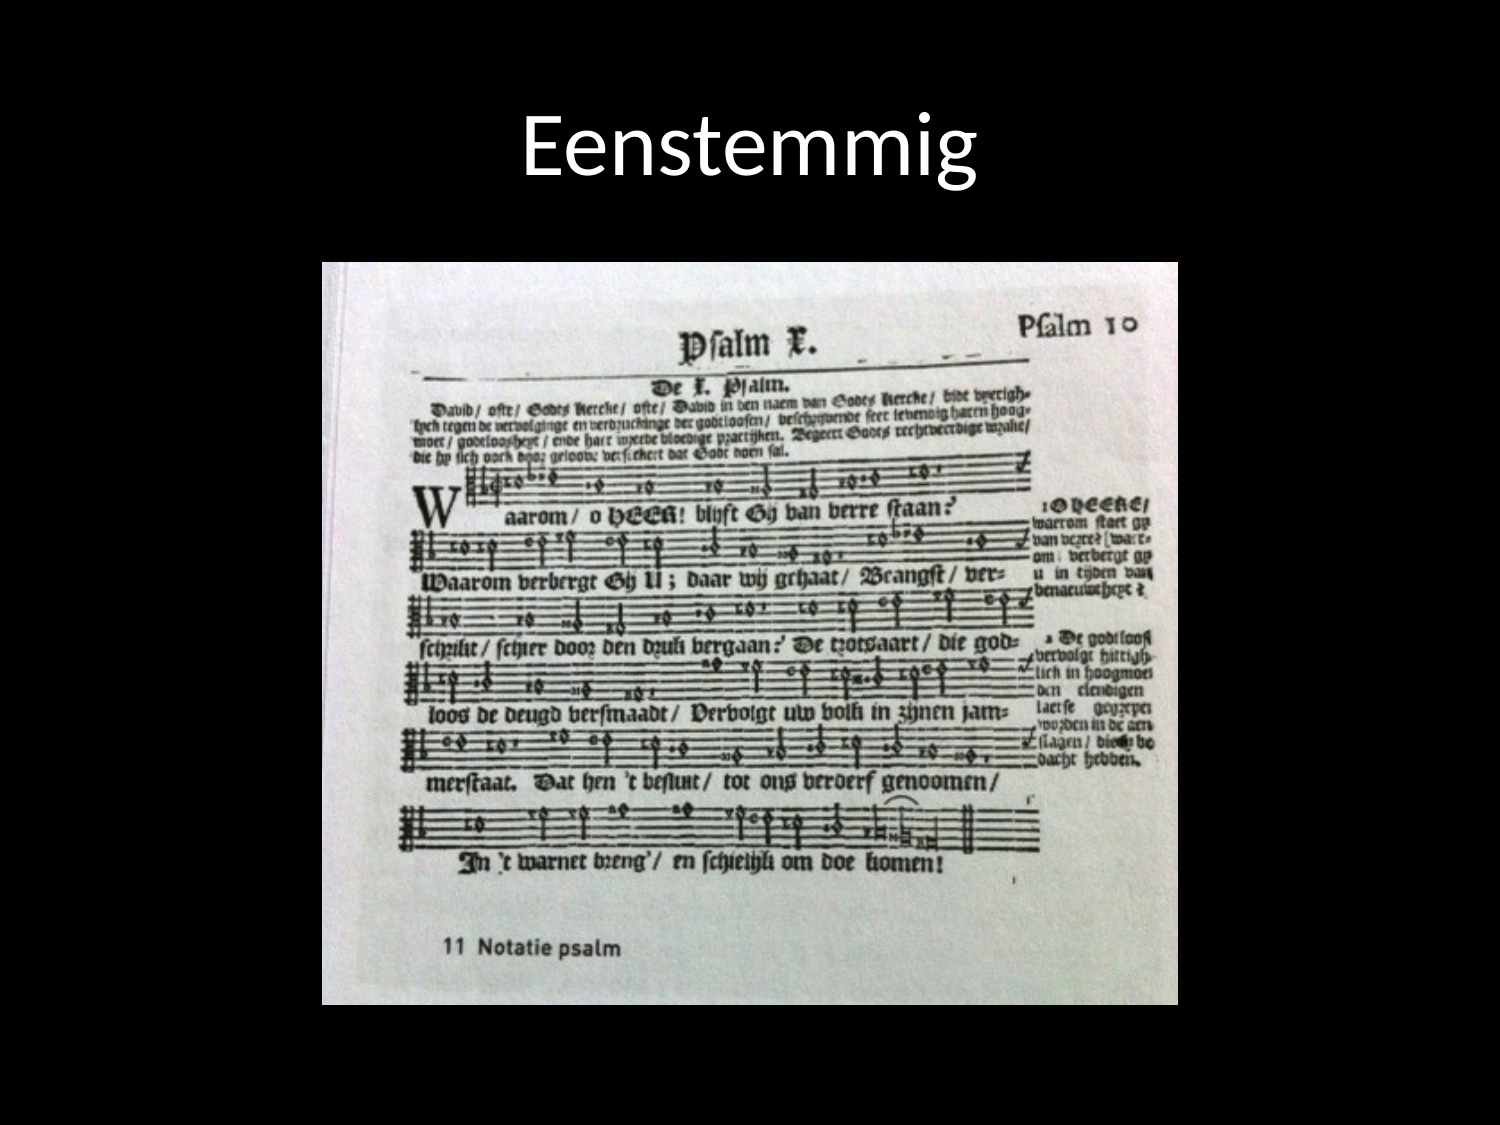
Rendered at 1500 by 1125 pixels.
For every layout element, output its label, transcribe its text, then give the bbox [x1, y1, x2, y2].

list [74, 262, 1426, 1006]
title Eenstemmig [75, 45, 1425, 233]
